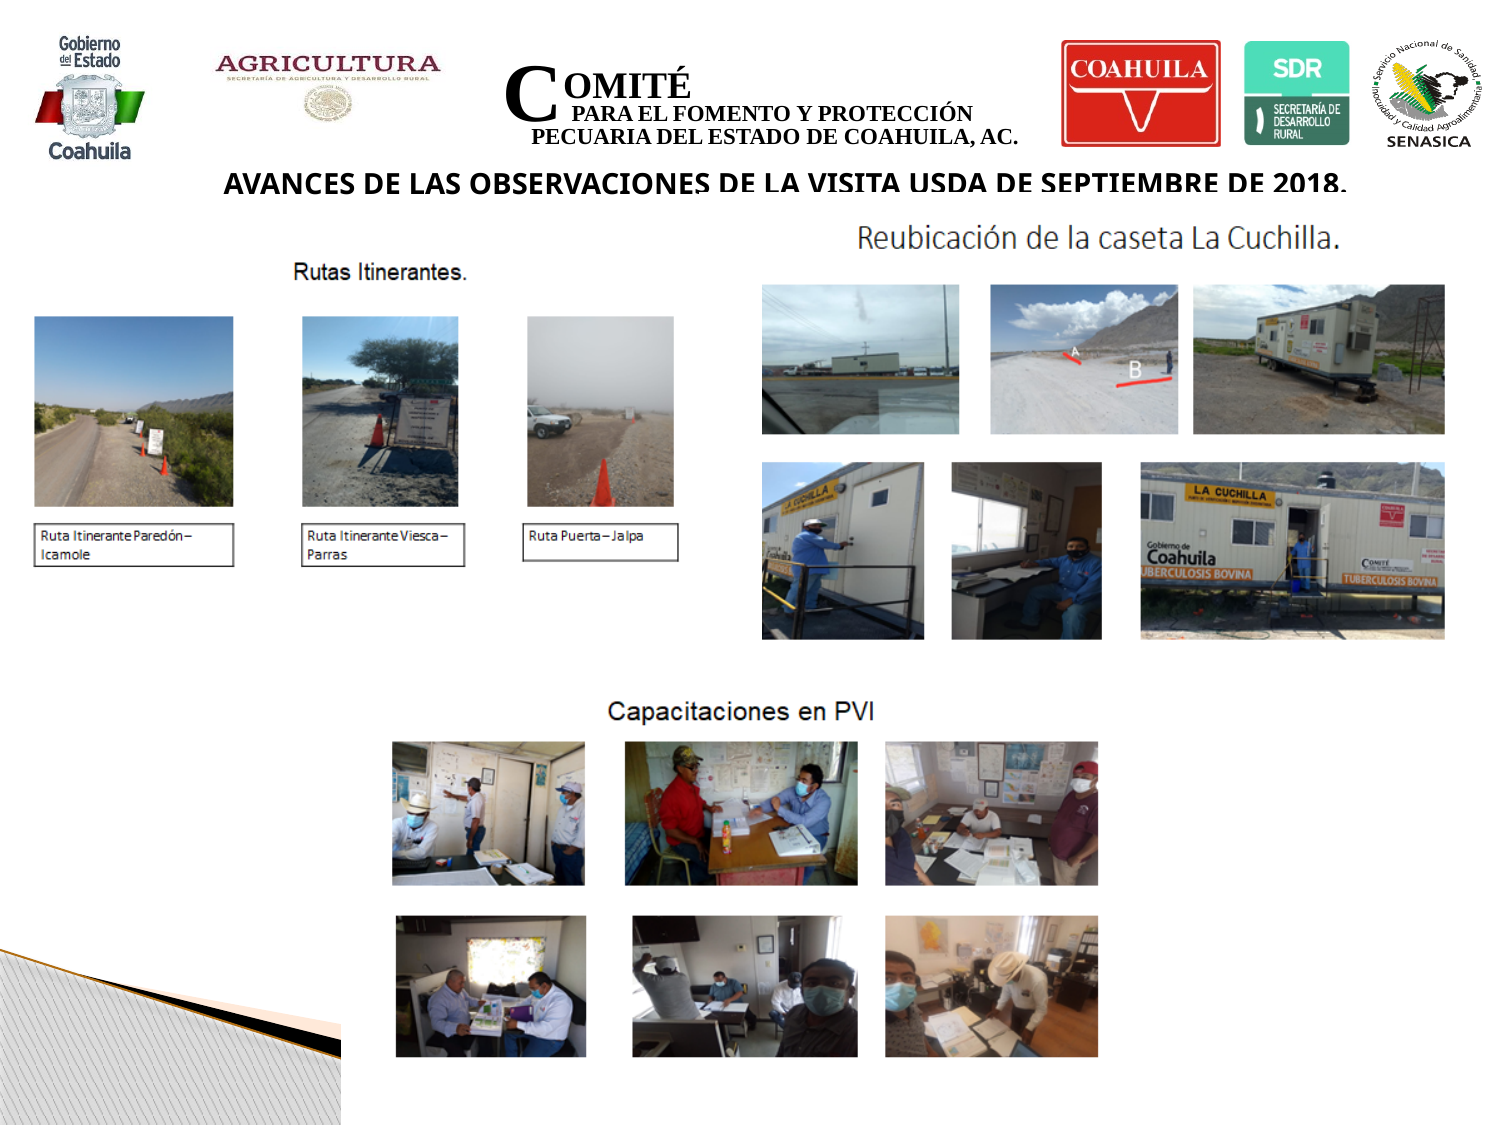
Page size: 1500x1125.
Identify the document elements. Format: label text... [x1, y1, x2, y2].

text_box AVANCES DE LAS OBSERVACIONES DE LA VISITA USDA DE SEPTIEMBRE DE 2018. [69, 179, 1428, 205]
picture [341, 674, 1142, 1125]
picture [0, 192, 1500, 670]
picture [210, 23, 446, 176]
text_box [16, 20, 1483, 167]
